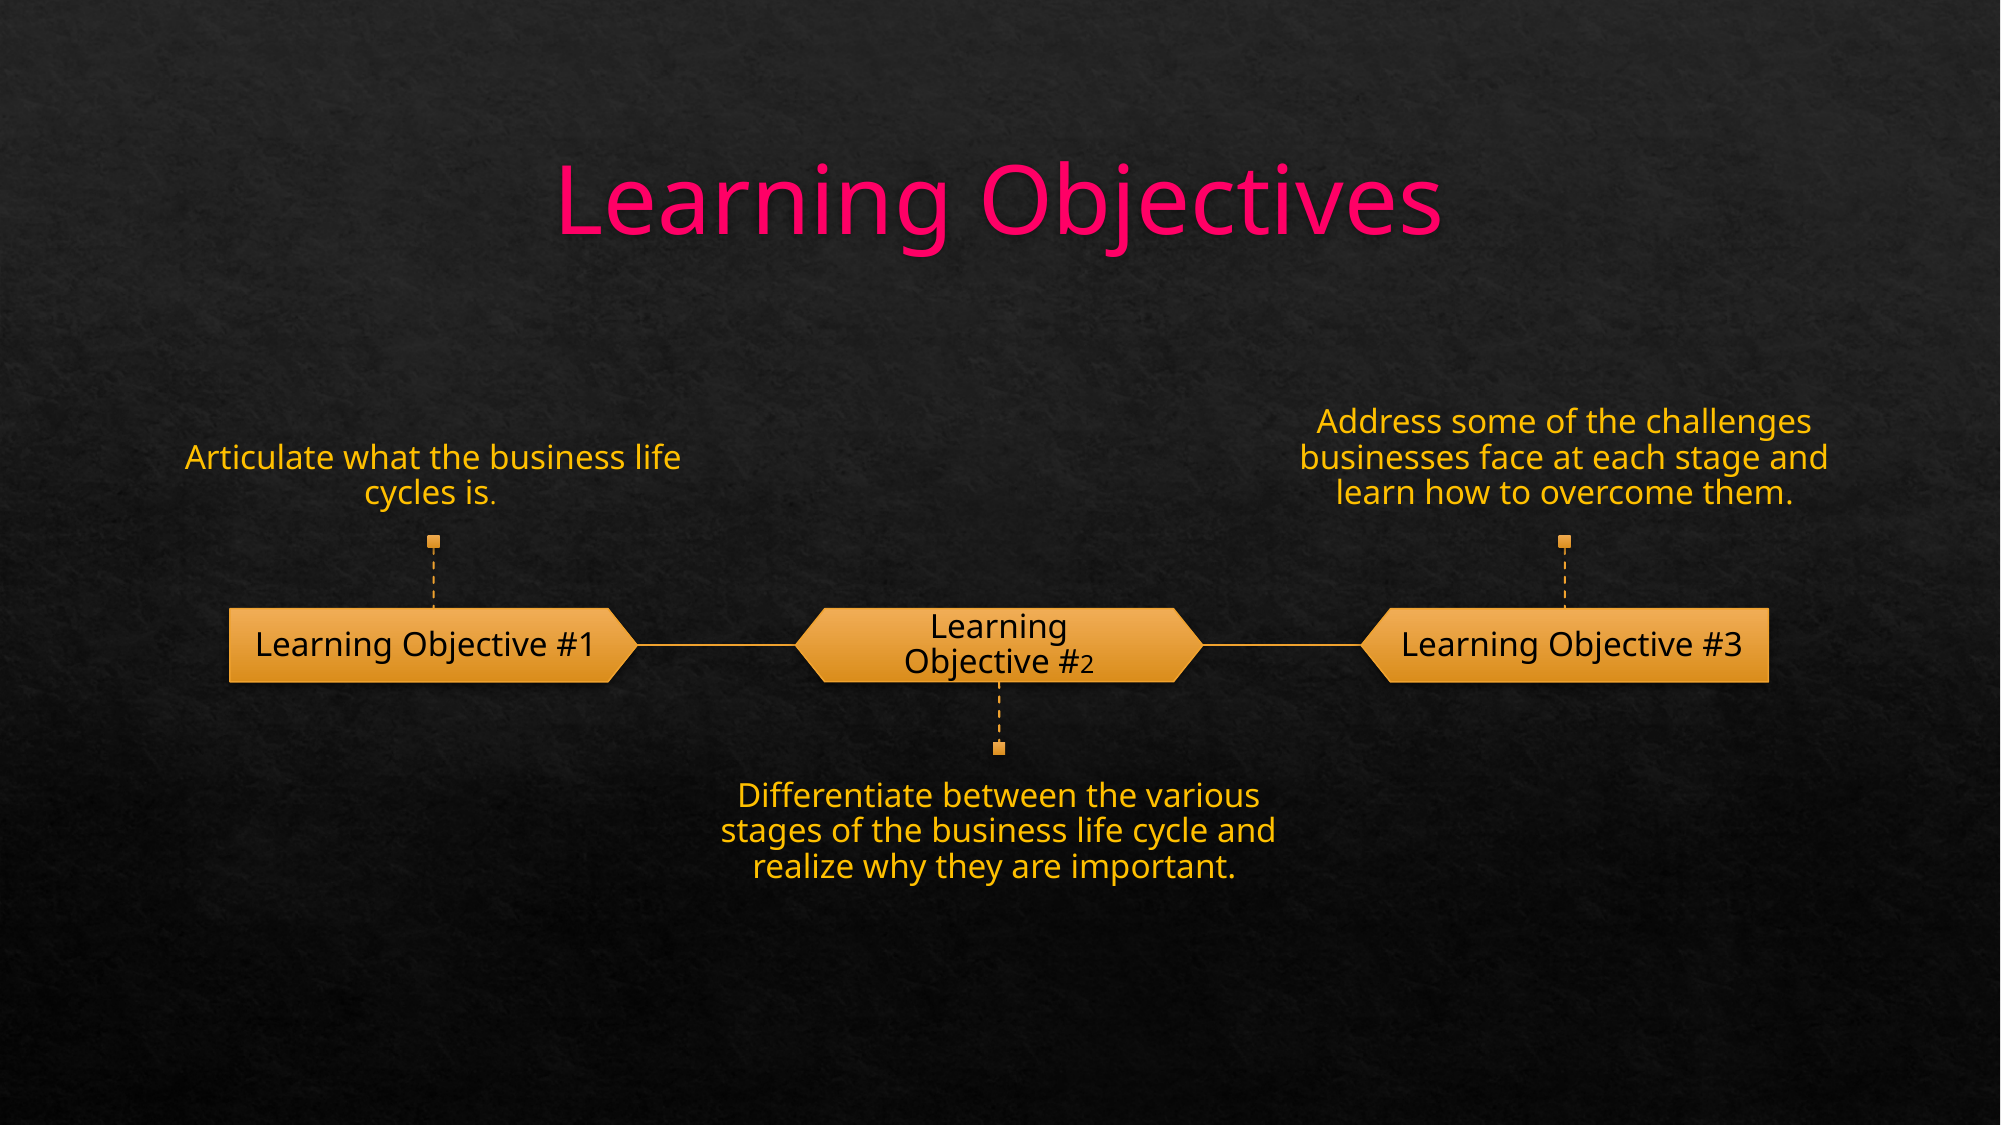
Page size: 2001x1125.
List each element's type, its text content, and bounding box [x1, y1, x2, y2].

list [149, 340, 1849, 951]
title Learning Objectives [149, 99, 1849, 307]
